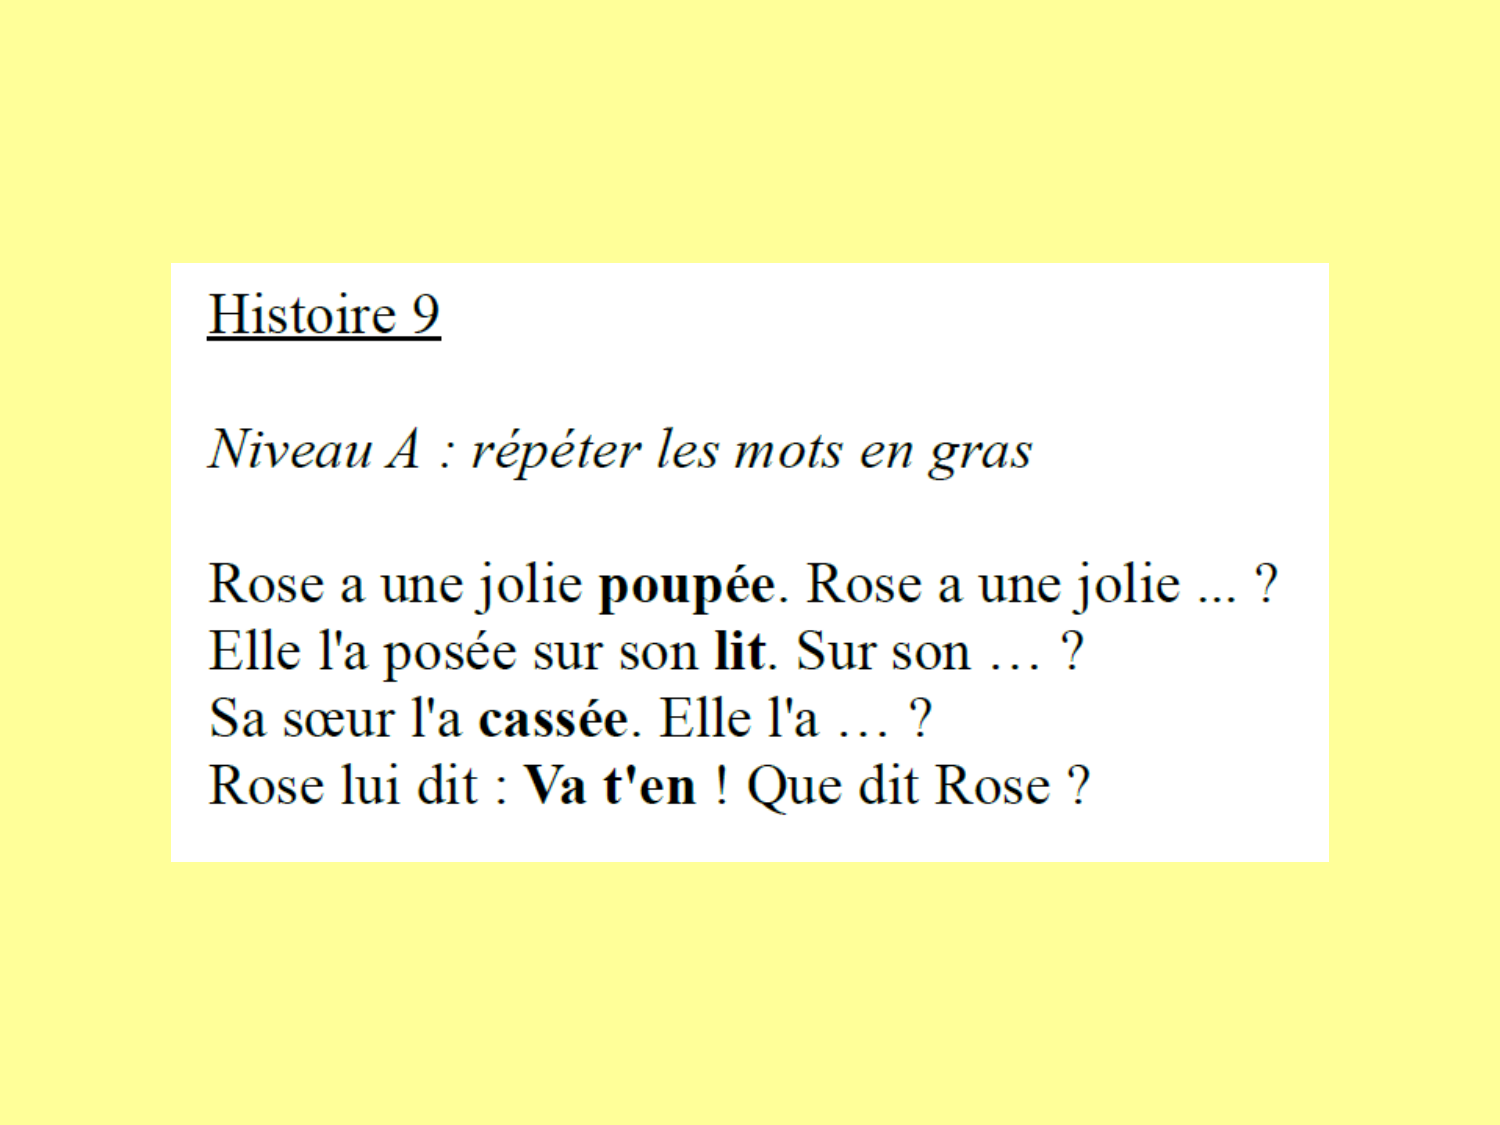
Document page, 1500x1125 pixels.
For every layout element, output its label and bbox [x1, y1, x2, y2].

picture [171, 262, 1329, 862]
